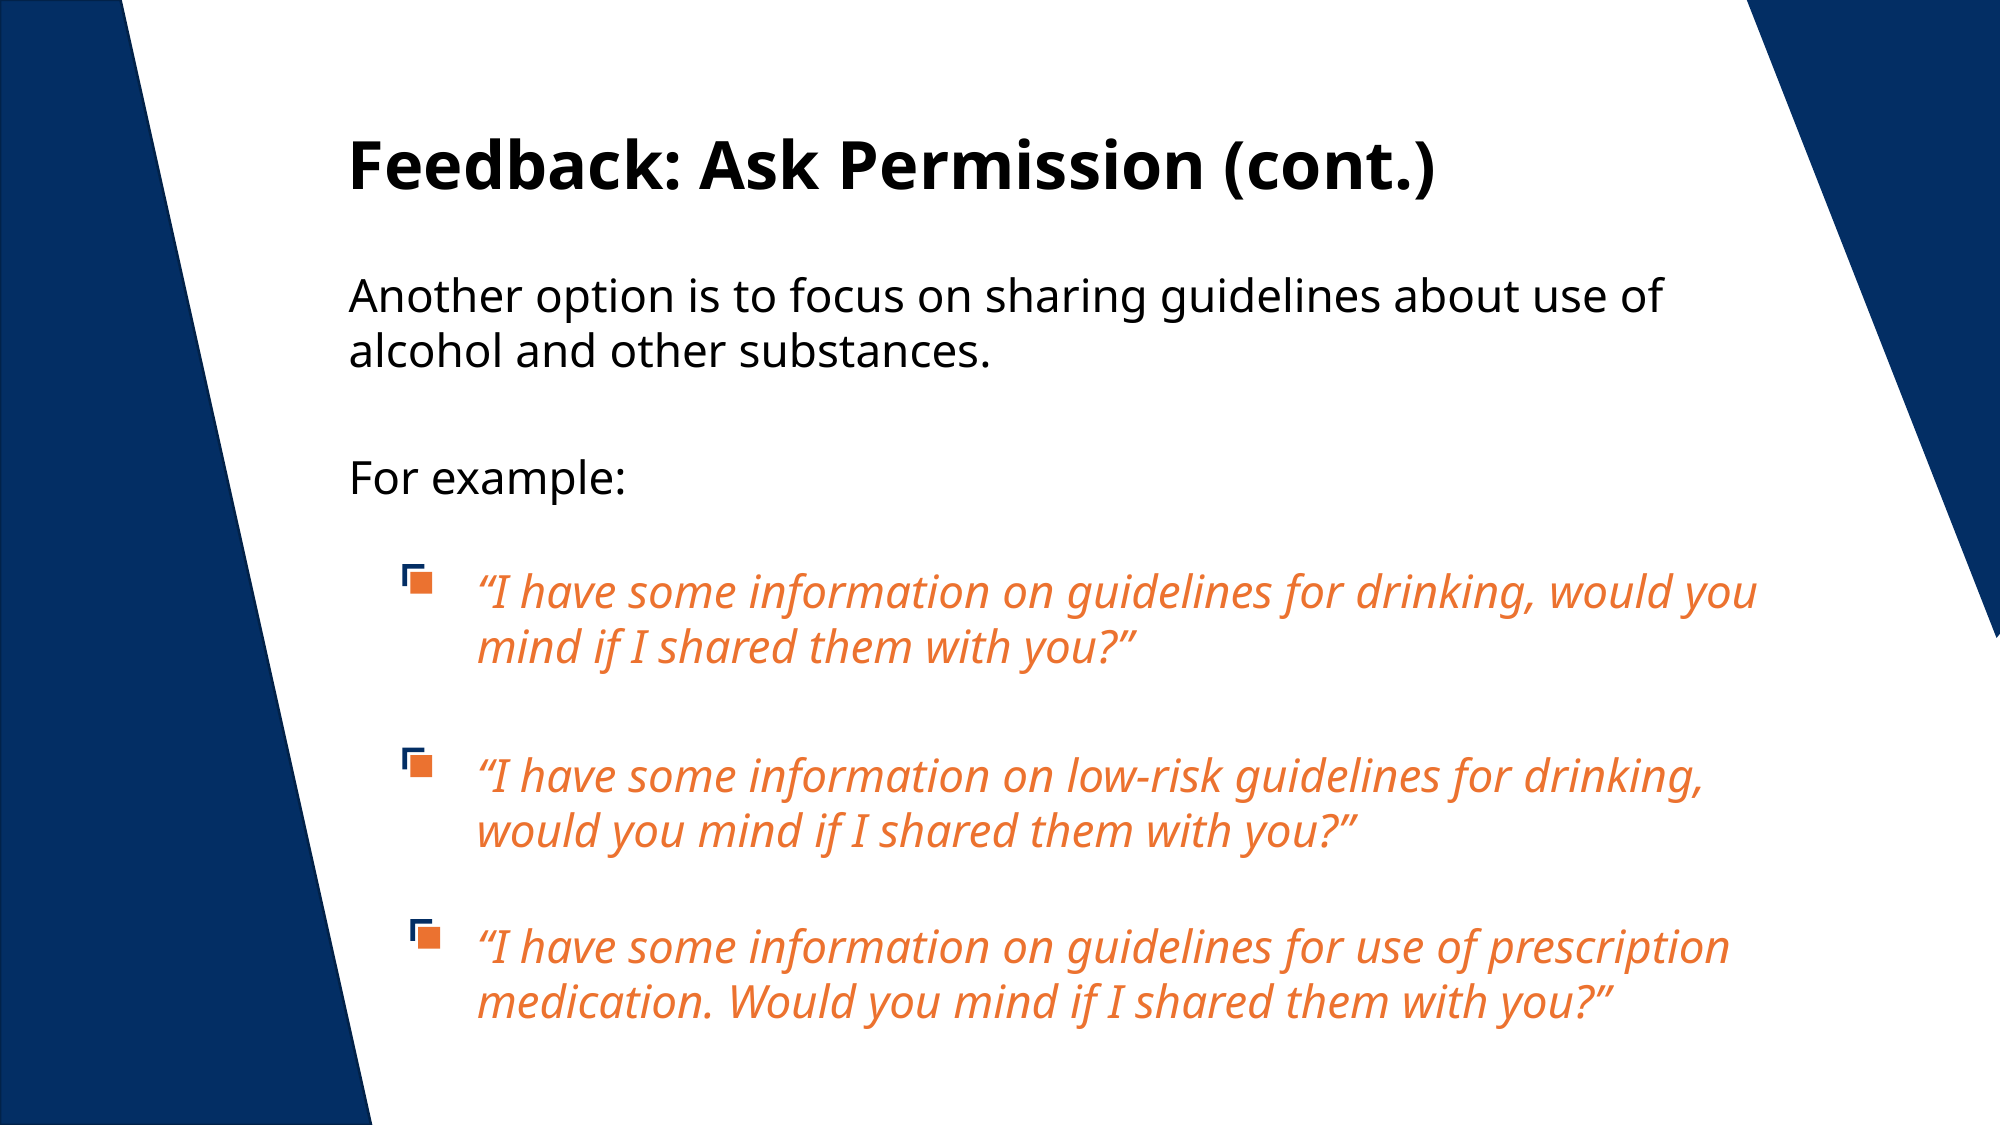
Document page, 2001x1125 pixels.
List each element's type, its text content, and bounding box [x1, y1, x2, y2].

text_box “I have some information on guidelines for use of prescription medication. Would you mind if I shared them with you?” [476, 918, 1895, 1068]
text_box For example: [348, 448, 1813, 519]
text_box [401, 746, 433, 778]
list “I have some information on guidelines for drinking, would you mind if I shared them with you?” [476, 563, 1839, 687]
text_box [409, 918, 441, 950]
list Another option is to focus on sharing guidelines about use of alcohol and other substances. [348, 267, 1813, 338]
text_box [401, 563, 433, 595]
text_box “I have some information on low‐risk guidelines for drinking, would you mind if I shared them with you?” [476, 746, 1839, 918]
list Feedback: Ask Permission (cont.) [347, 115, 1603, 213]
